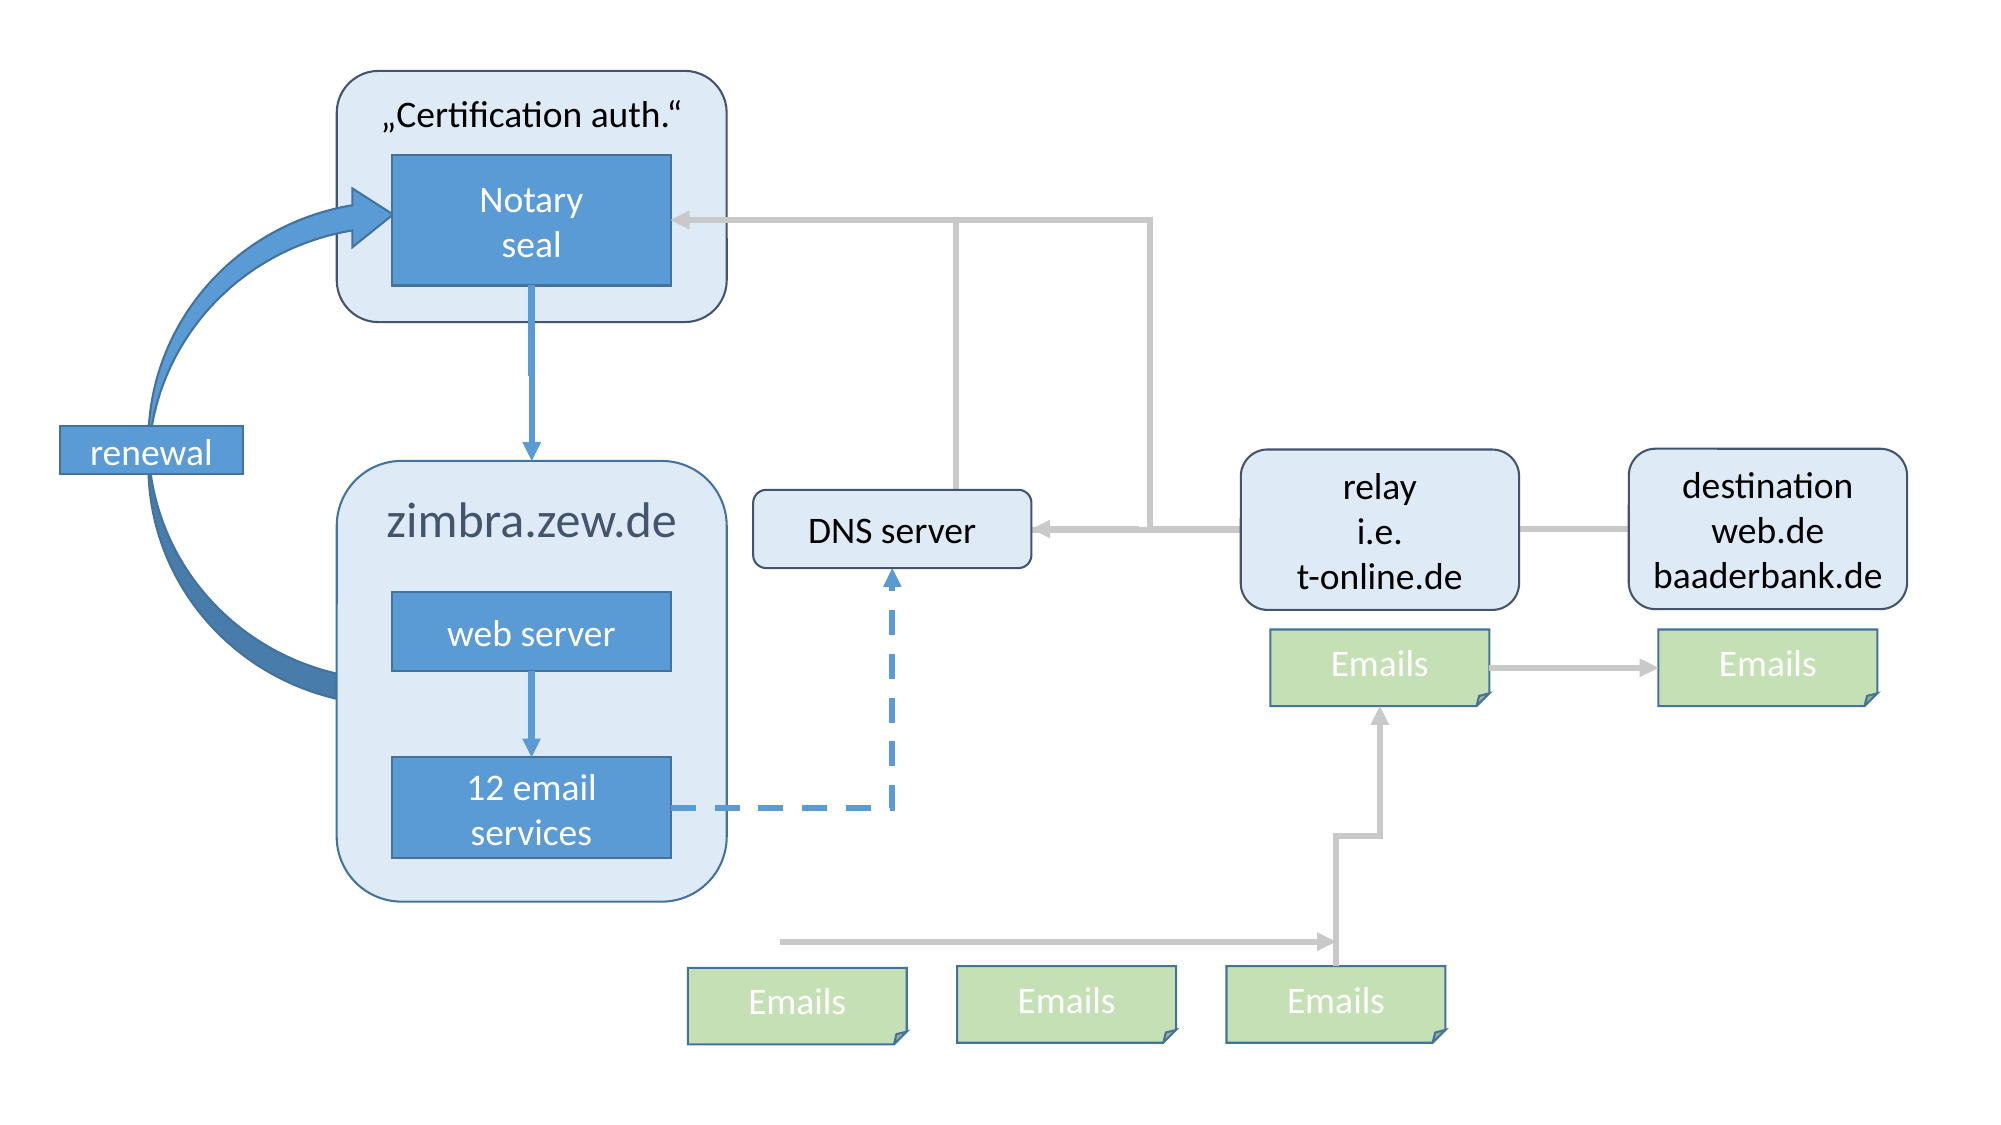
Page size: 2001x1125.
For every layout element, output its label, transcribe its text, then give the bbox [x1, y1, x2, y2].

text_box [670, 220, 1629, 529]
text_box „Certification auth.“ [535, 287, 670, 324]
text_box Emails [686, 966, 911, 1046]
text_box Emails [1225, 965, 1449, 1044]
text_box Emails [1657, 628, 1881, 708]
text_box „Certification auth.“ [335, 219, 528, 324]
text_box 12 email services [391, 756, 672, 859]
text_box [670, 568, 893, 808]
text_box Notary seal [391, 154, 672, 287]
text_box zimbra.zew.de [335, 459, 728, 903]
text_box „Certification auth.“ [335, 69, 728, 218]
text_box [147, 186, 391, 425]
text_box destination web.de baaderbank.de [1627, 447, 1909, 611]
text_box renewal [59, 425, 244, 475]
text_box relay i.e. t-online.de [1239, 529, 1521, 611]
text_box web server [391, 591, 670, 672]
text_box [147, 475, 335, 700]
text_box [1227, 814, 1488, 859]
text_box DNS server [752, 530, 1033, 570]
text_box Emails [956, 965, 1180, 1044]
text_box Emails [1269, 628, 1493, 708]
